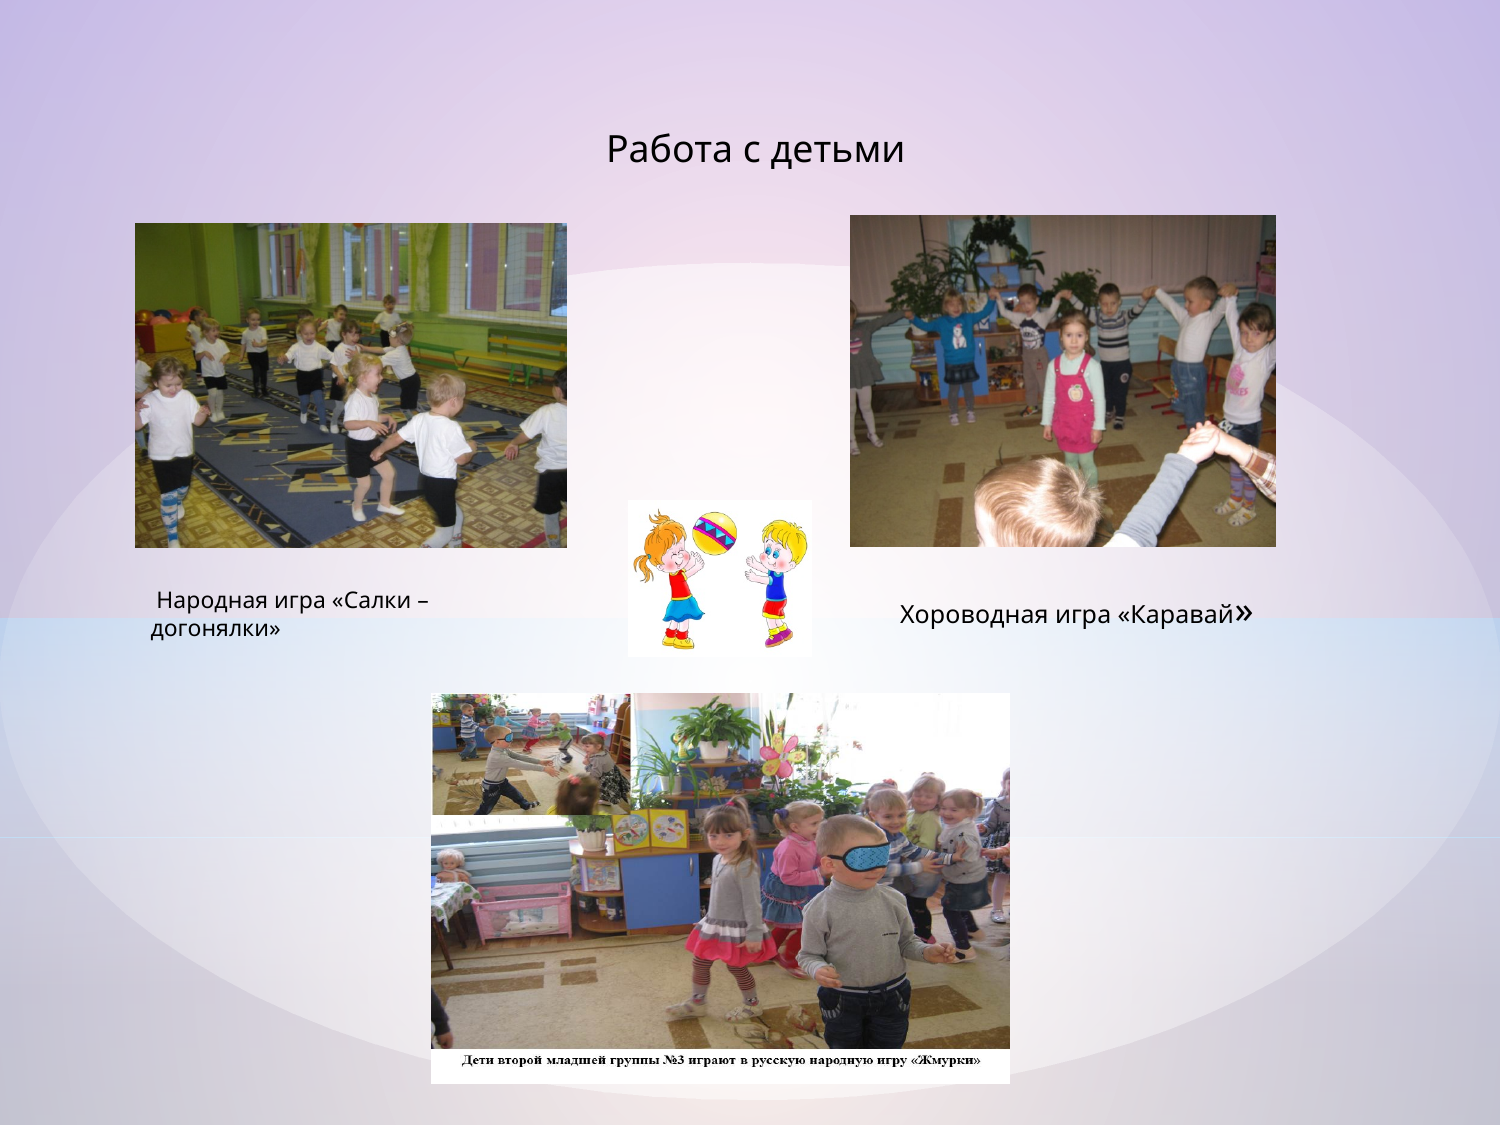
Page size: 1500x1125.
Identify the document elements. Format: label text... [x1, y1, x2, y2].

picture [135, 223, 568, 548]
text_box Хороводная игра «Каравай» [878, 578, 1294, 684]
text_box Народная игра «Салки – догонялки» [135, 578, 567, 649]
picture [628, 500, 813, 657]
picture [850, 215, 1276, 548]
picture [430, 693, 1011, 1084]
text_box Работа с детьми [253, 117, 1258, 223]
